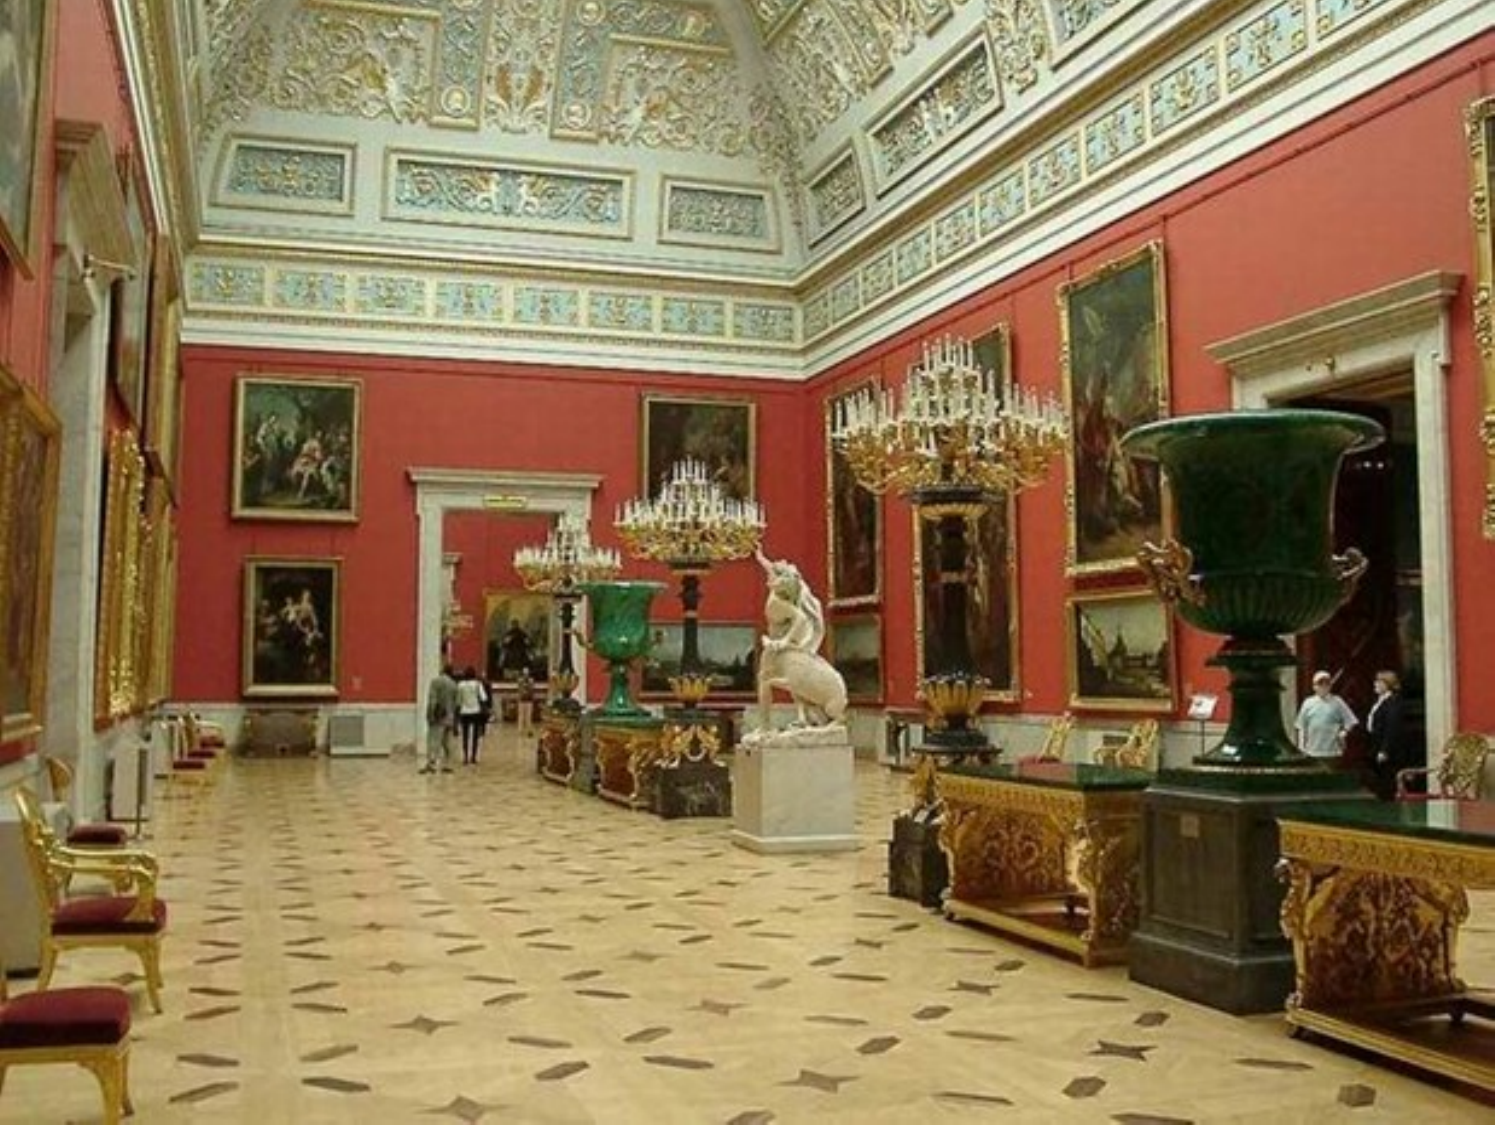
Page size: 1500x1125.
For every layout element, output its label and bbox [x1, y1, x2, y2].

list [0, 0, 1495, 1125]
